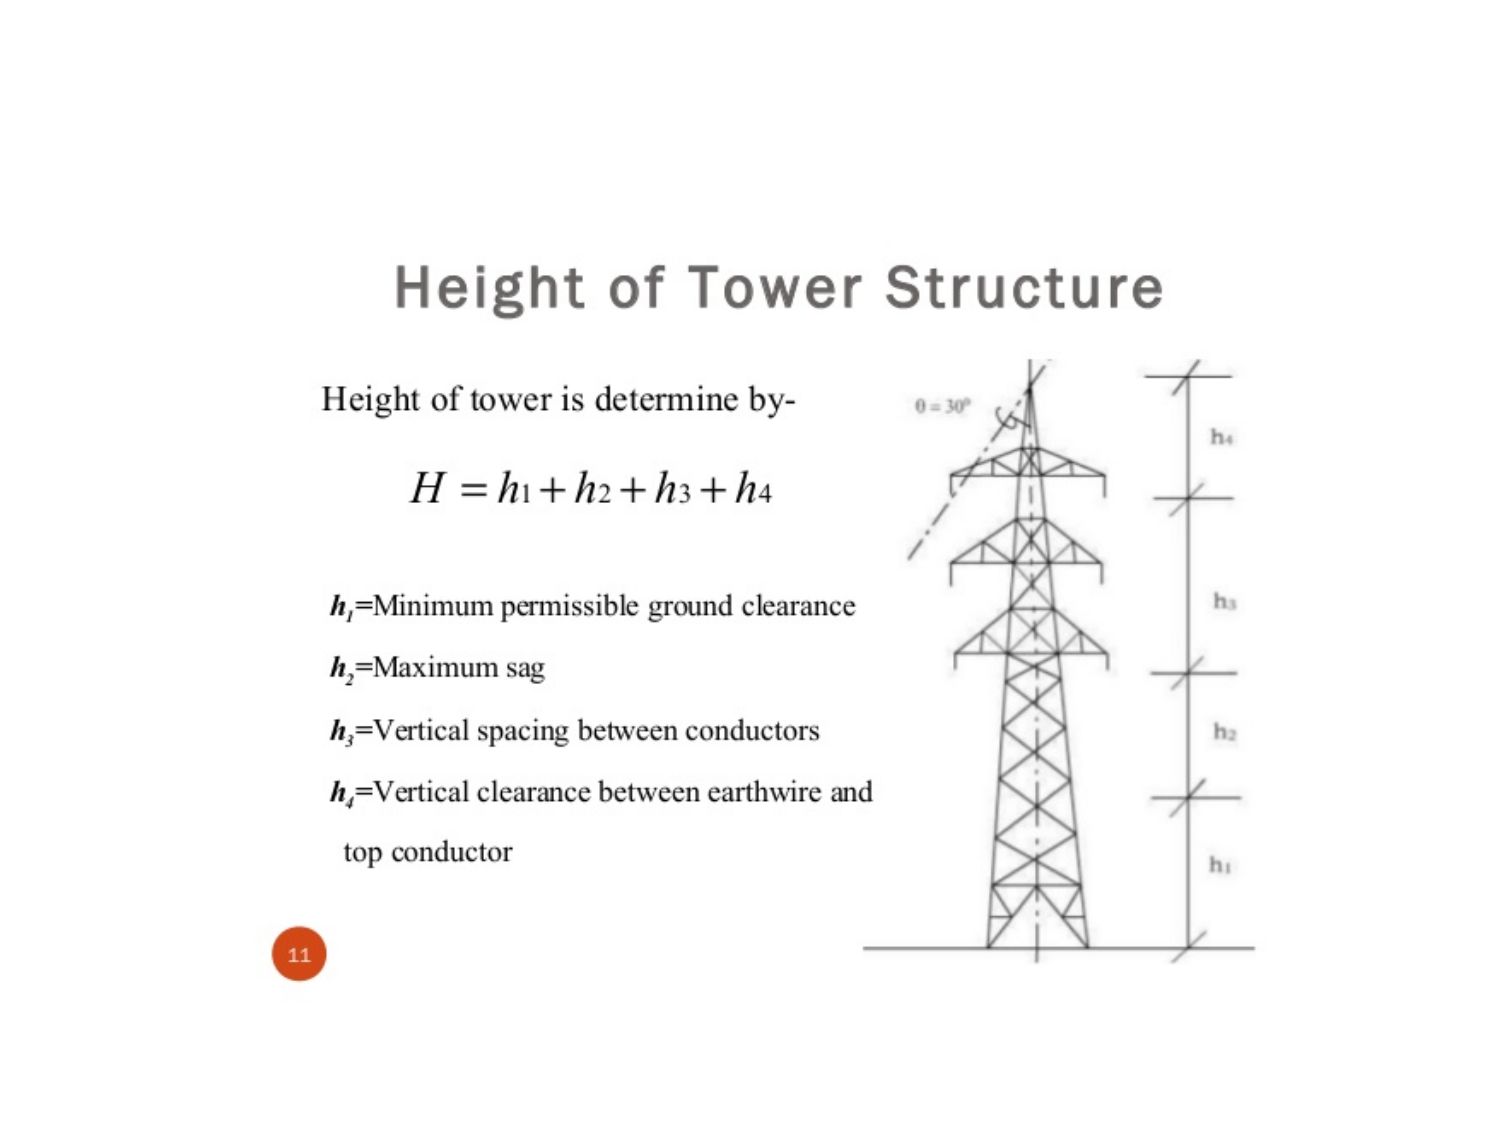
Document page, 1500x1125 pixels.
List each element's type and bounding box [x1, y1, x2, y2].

list [255, 187, 1345, 1006]
